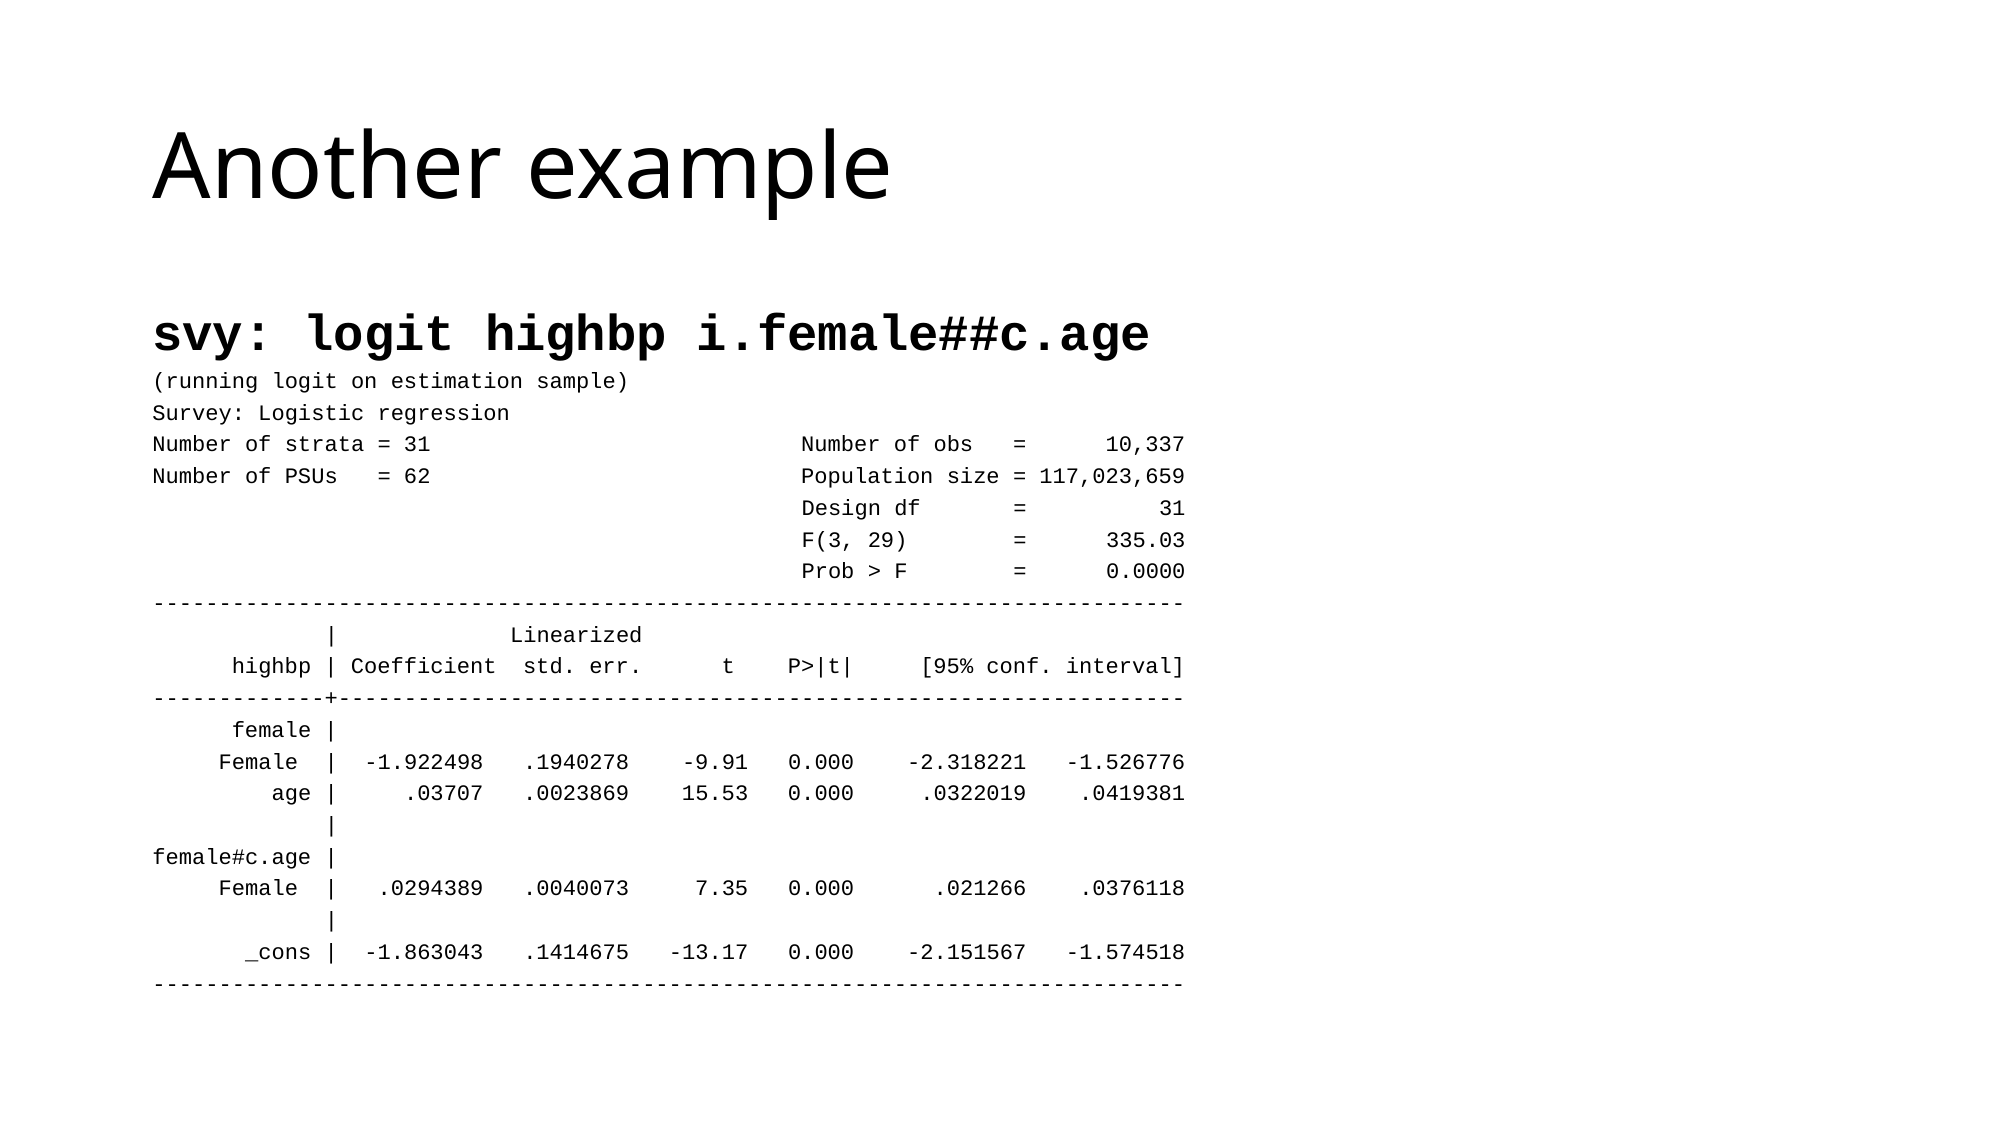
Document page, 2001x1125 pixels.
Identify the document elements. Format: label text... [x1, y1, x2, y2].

title Another example [137, 59, 1863, 278]
list svy: logit highbp i.female##c.age (running logit on estimation sample) Survey: Logistic regression Number of strata = 31 Number of obs = 10,337 Number of PSUs = 62 Population size = 117,023,659 Design df = 31 F(3, 29) = 335.03 Prob > F = 0.0000 ------------------------------------------------------------------------------ | Linearized highbp | Coefficient std. err. t P>|t| [95% conf. interval] -------------+---------------------------------------------------------------- female | Female | -1.922498 .1940278 -9.91 0.000 -2.318221 -1.526776 age | .03707 .0023869 15.53 0.000 .0322019 .0419381 | female#c.age | Female | .0294389 .0040073 7.35 0.000 .021266 .0376118 | _cons | -1.863043 .1414675 -13.17 0.000 -2.151567 -1.574518 ------------------------------------------------------------------------------ [137, 299, 1863, 1014]
